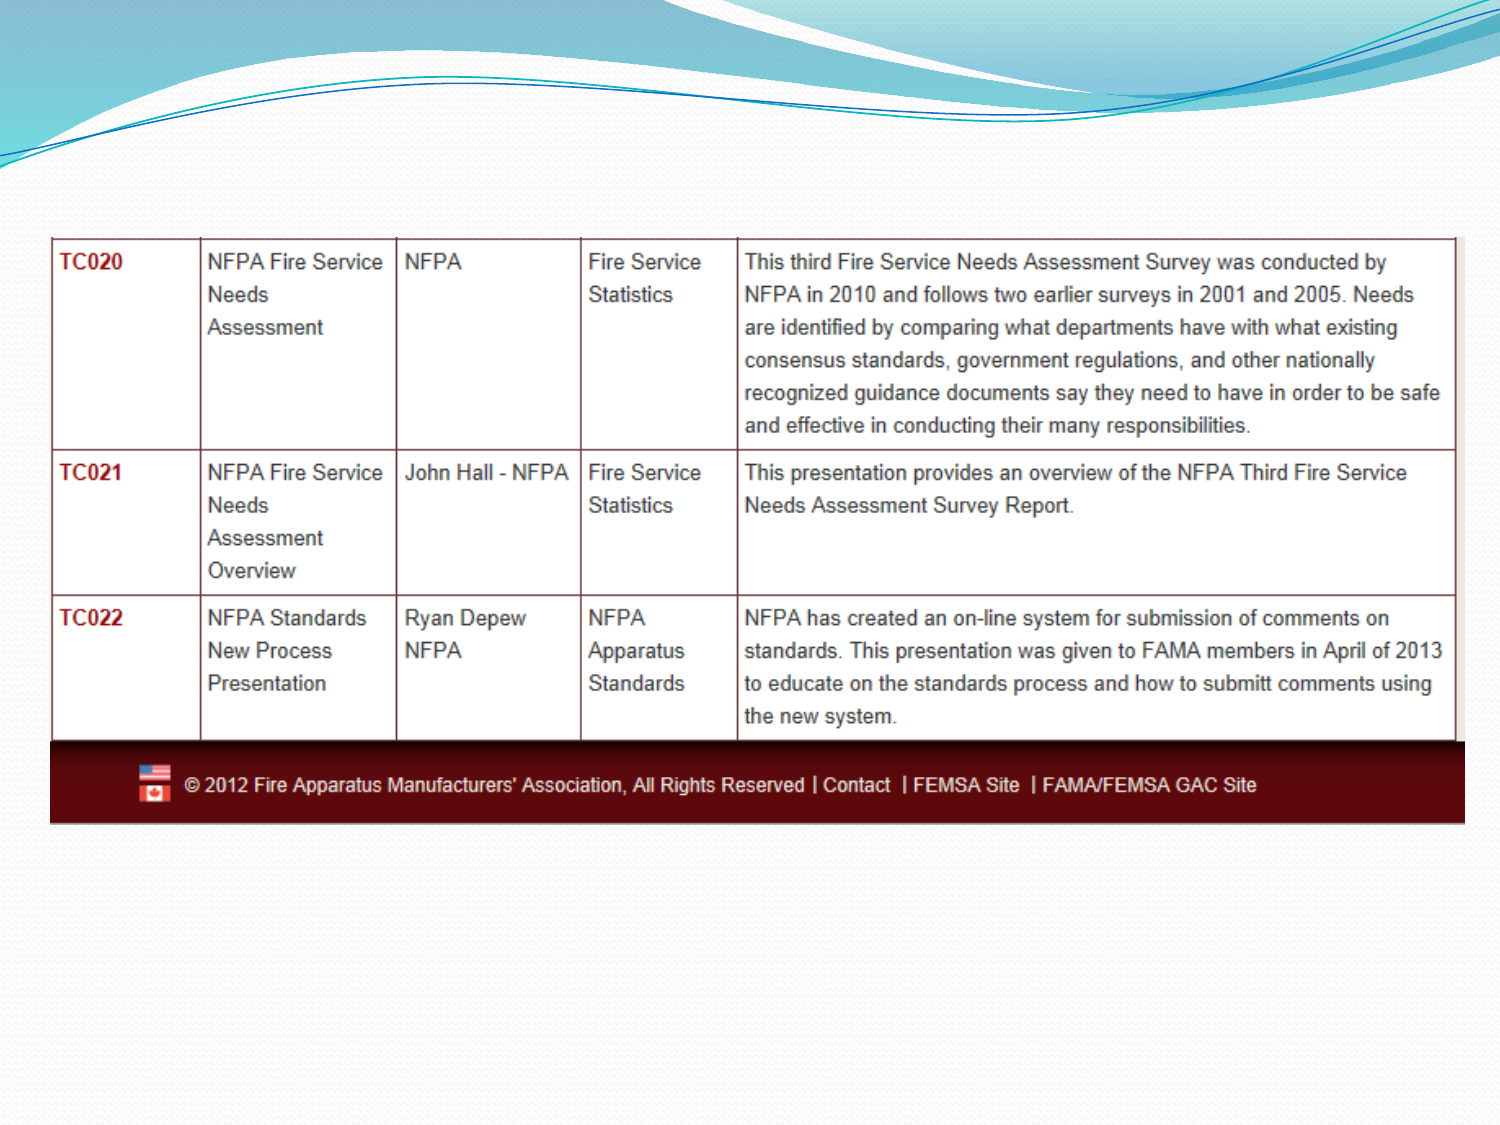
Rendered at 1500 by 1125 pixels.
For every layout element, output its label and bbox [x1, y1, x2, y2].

picture [49, 237, 1466, 826]
